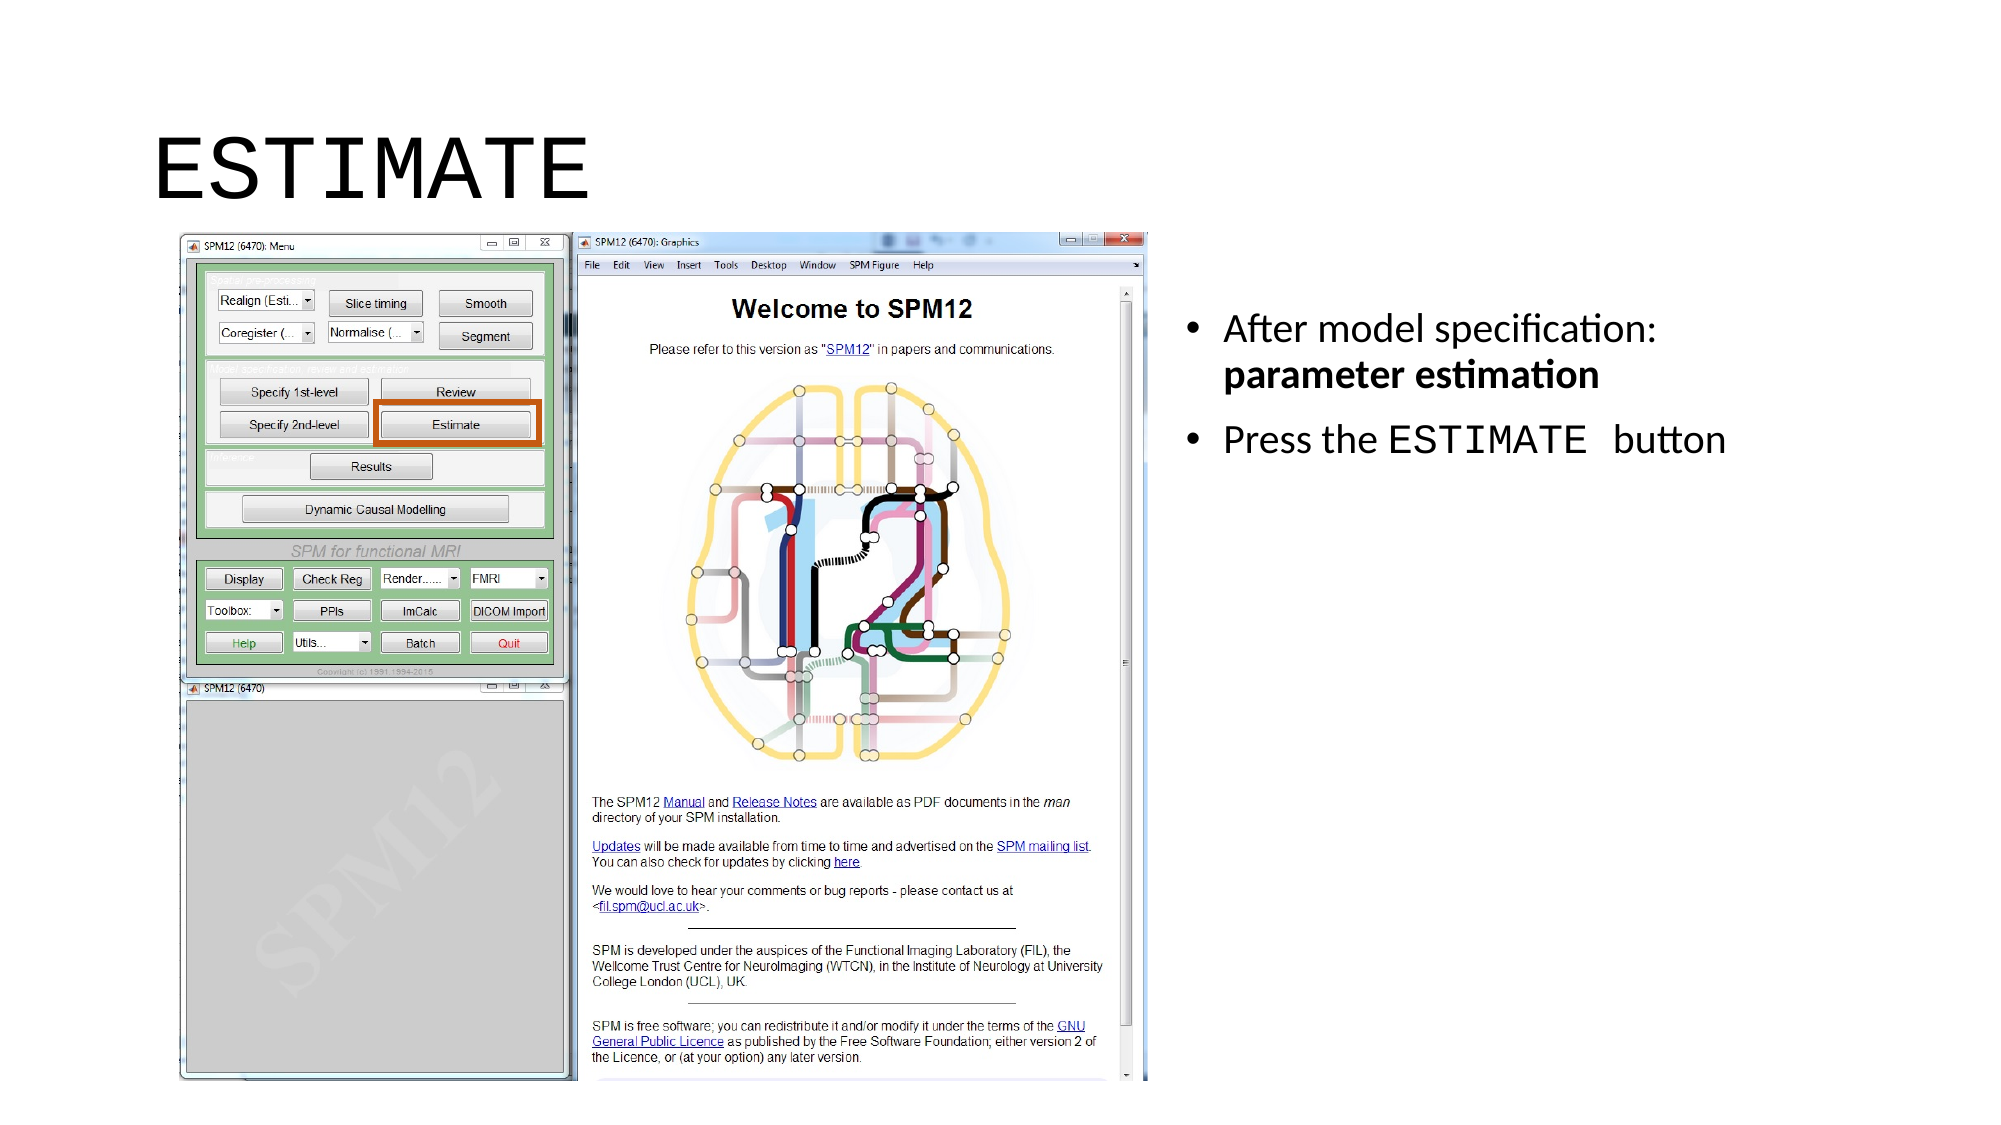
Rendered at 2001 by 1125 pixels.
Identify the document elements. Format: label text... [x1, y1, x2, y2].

title ESTIMATE [137, 59, 1863, 278]
picture [179, 232, 1148, 1081]
list After model specification: parameter estimation Press the ESTIMATE button [1170, 299, 1863, 1014]
